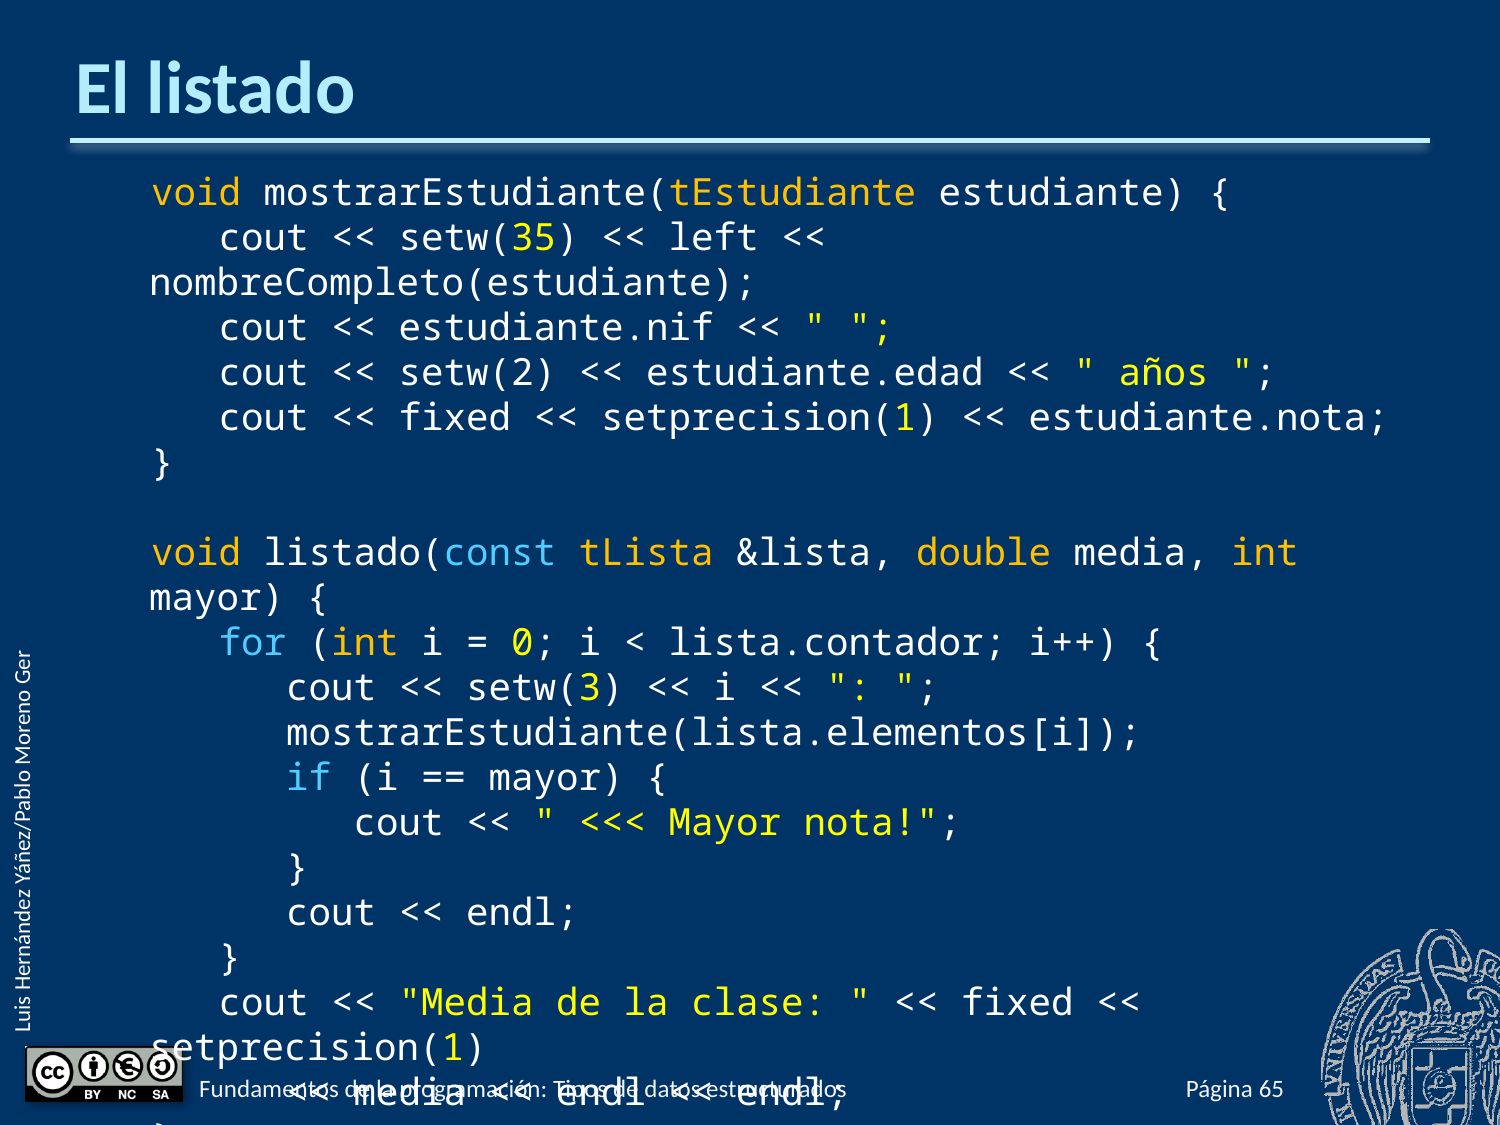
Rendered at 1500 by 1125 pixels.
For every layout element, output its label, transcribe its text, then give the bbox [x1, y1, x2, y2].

picture [1321, 929, 1500, 1125]
text_box void mostrarEstudiante(tEstudiante estudiante) { cout << setw(35) << left << nombreCompleto(estudiante); cout << estudiante.nif << " "; cout << setw(2) << estudiante.edad << " años "; cout << fixed << setprecision(1) << estudiante.nota; } void listado(const tLista &lista, double media, int mayor) { for (int i = 0; i < lista.contador; i++) { cout << setw(3) << i << ": "; mostrarEstudiante(lista.elementos[i]); if (i == mayor) { cout << " <<< Mayor nota!"; } cout << endl; } cout << "Media de la clase: " << fixed << setprecision(1) << media << endl << endl; } [75, 160, 1447, 1043]
slide_number Página 576 [1136, 1043, 1285, 1103]
picture [25, 1046, 183, 1102]
title El listado [75, 46, 1425, 129]
footer Fundamentos de la programación: Tipos de datos estructurados [199, 1043, 1114, 1103]
